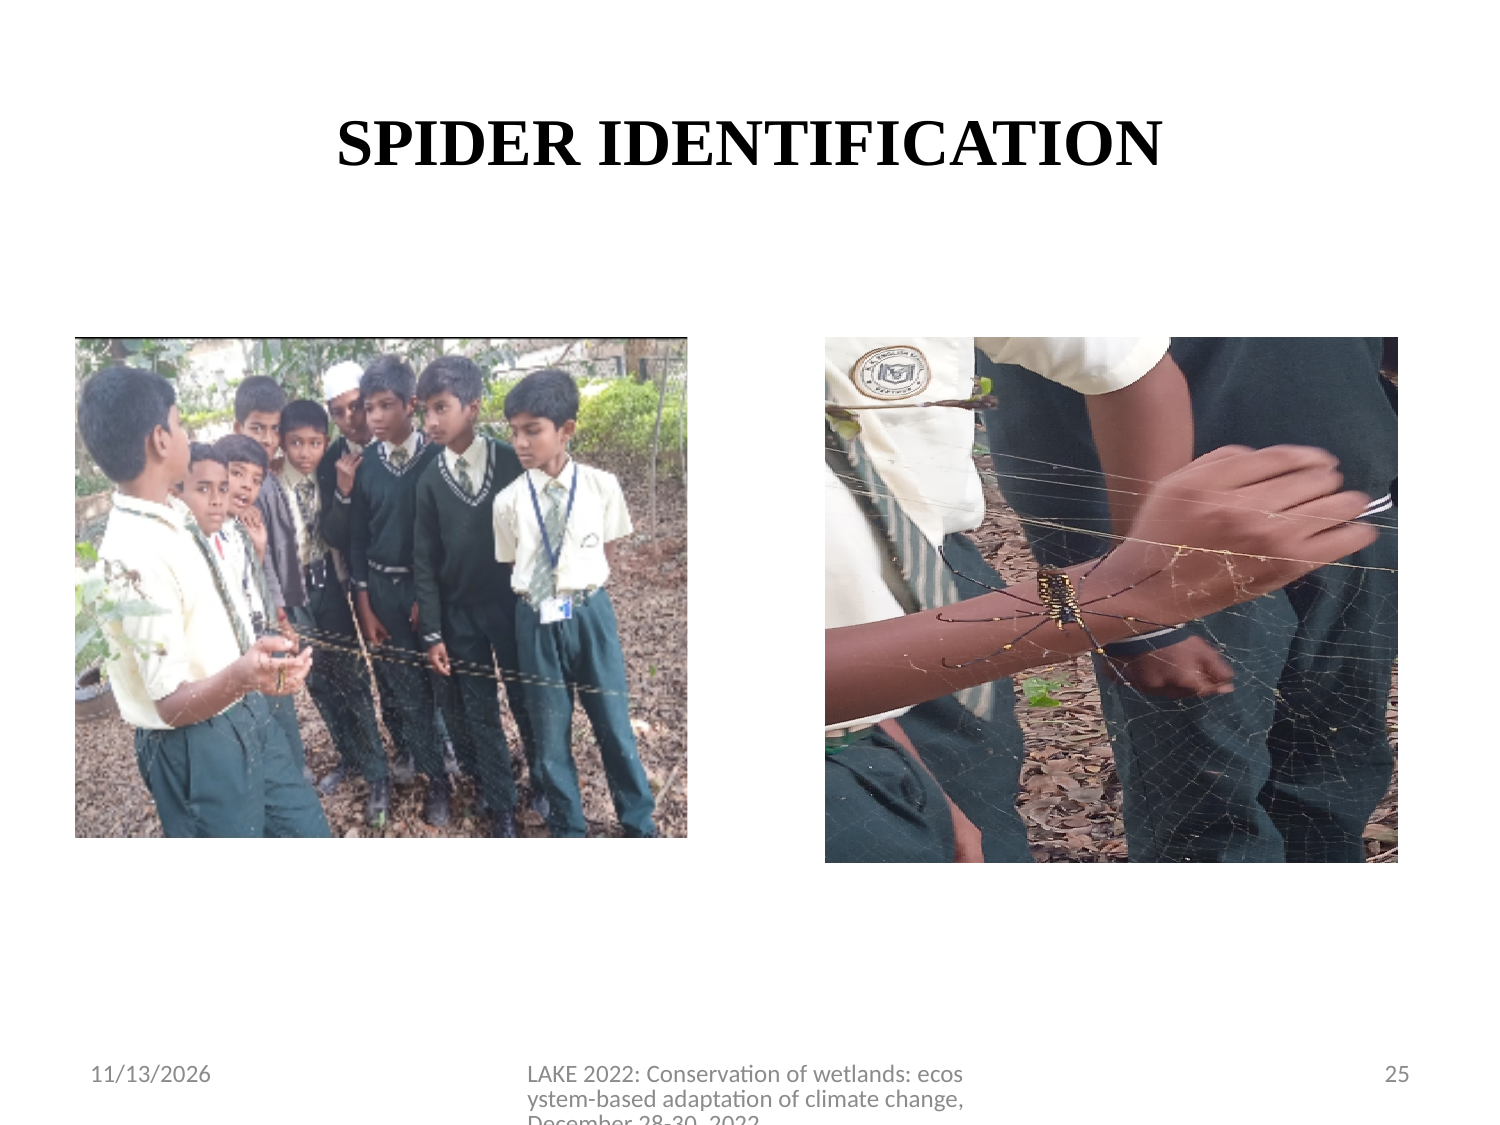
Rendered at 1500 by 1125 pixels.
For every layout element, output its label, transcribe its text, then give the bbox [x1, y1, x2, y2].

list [74, 337, 688, 838]
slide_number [75, 1042, 425, 1103]
title SPIDER IDENTIFICATION [75, 45, 1425, 233]
slide_number 25 [1074, 1042, 1425, 1103]
footer LAKE 2022: Conservation of wetlands: ecosystem-based adaptation of climate change, December 28-30, 2022 [512, 1042, 988, 1103]
picture [824, 337, 1401, 863]
